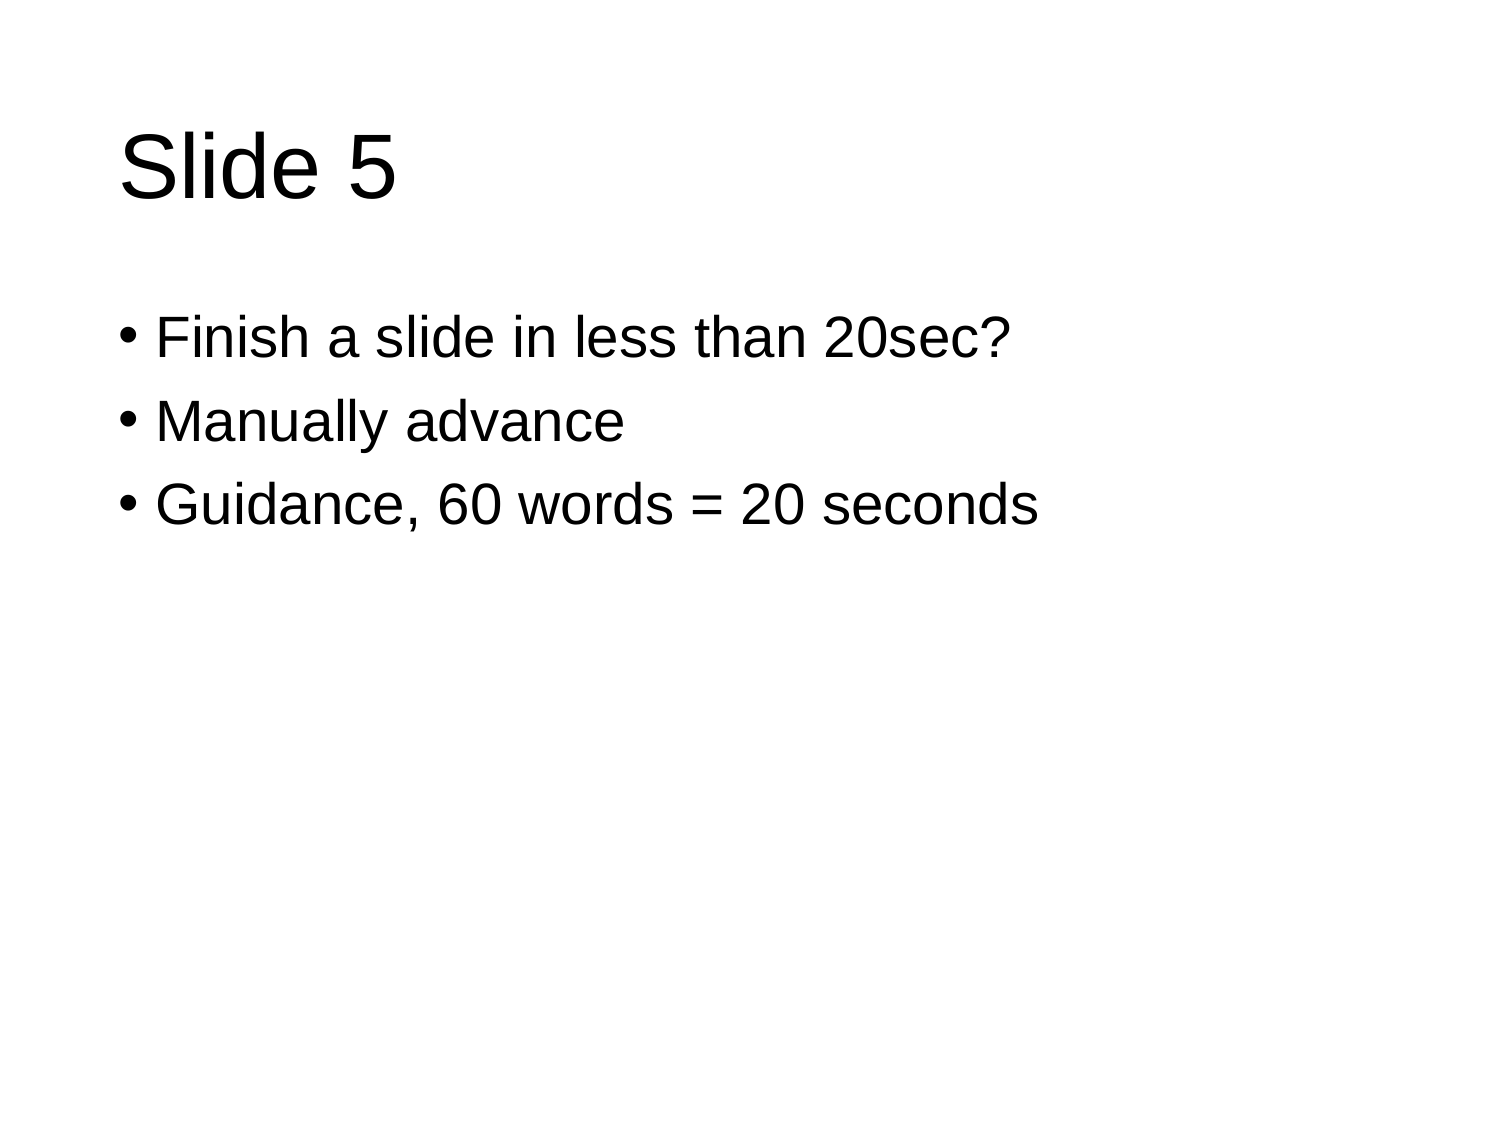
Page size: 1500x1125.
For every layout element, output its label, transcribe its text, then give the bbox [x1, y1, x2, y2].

list Finish a slide in less than 20sec? Manually advance Guidance, 60 words = 20 seconds [103, 299, 1397, 1014]
title Slide 5 [103, 59, 1397, 278]
